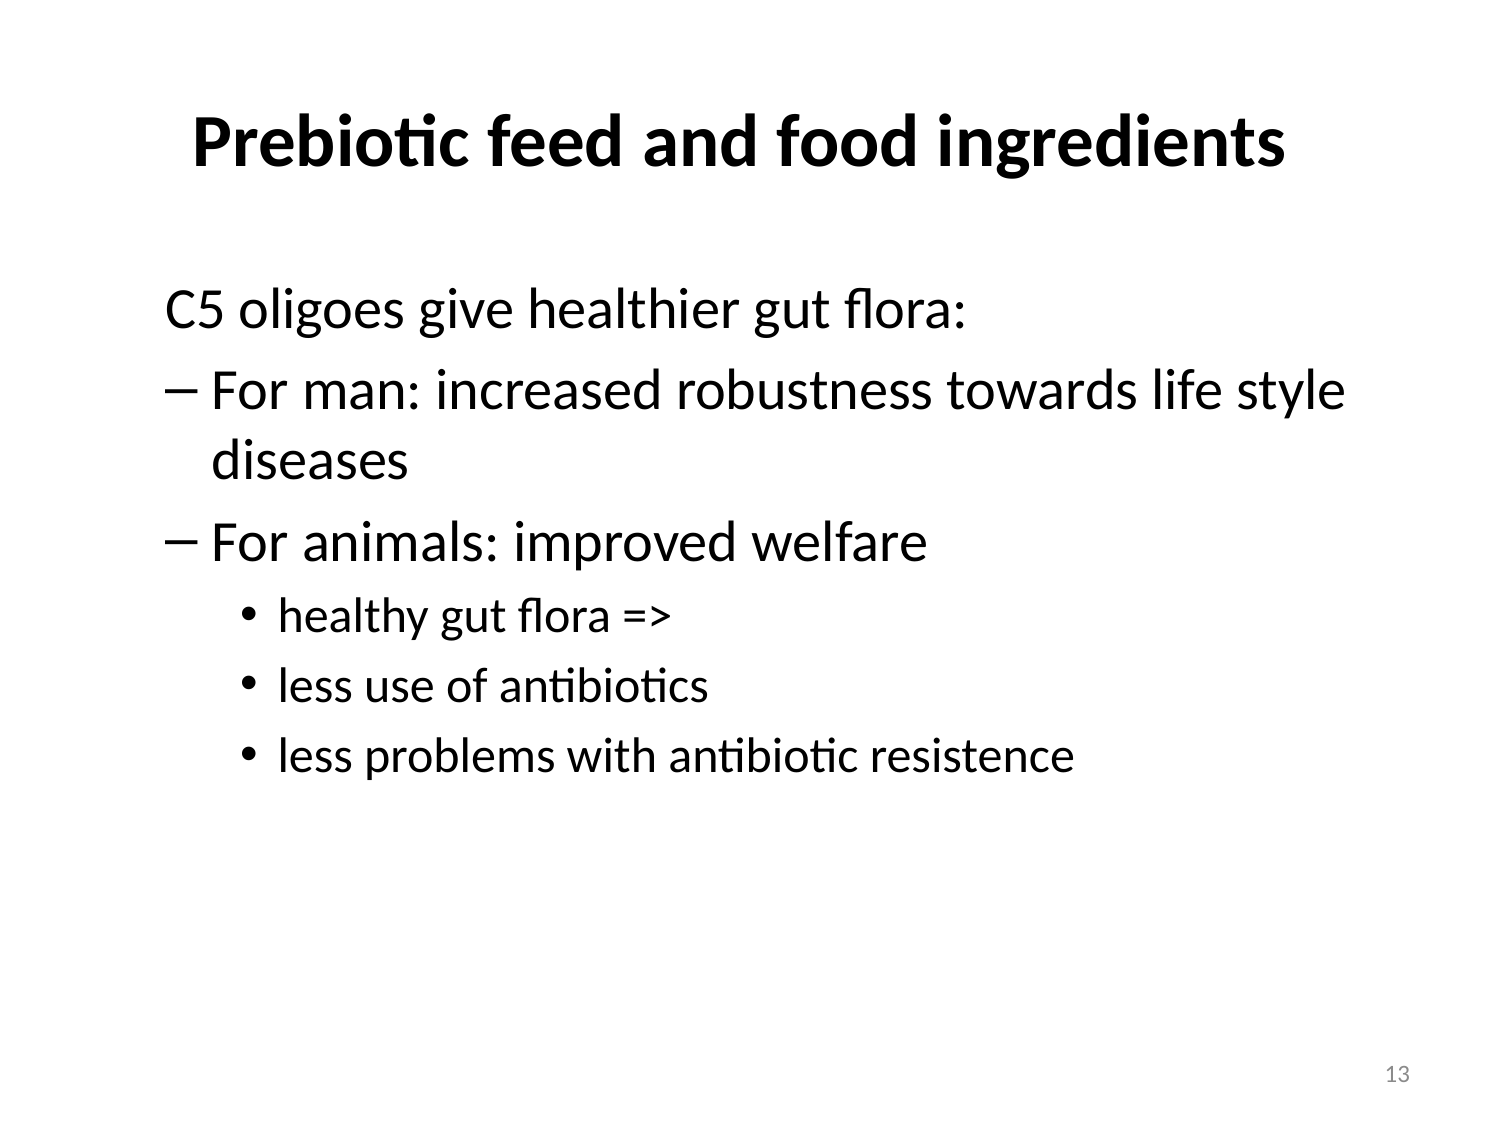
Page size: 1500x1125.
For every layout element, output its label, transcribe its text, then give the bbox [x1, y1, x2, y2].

title Prebiotic feed and food ingredients [64, 42, 1415, 231]
slide_number 13 [1074, 1042, 1425, 1103]
list C5 oligoes give healthier gut flora: For man: increased robustness towards life style diseases For animals: improved welfare healthy gut flora => less use of antibiotics less problems with antibiotic resistence [75, 262, 1425, 1005]
